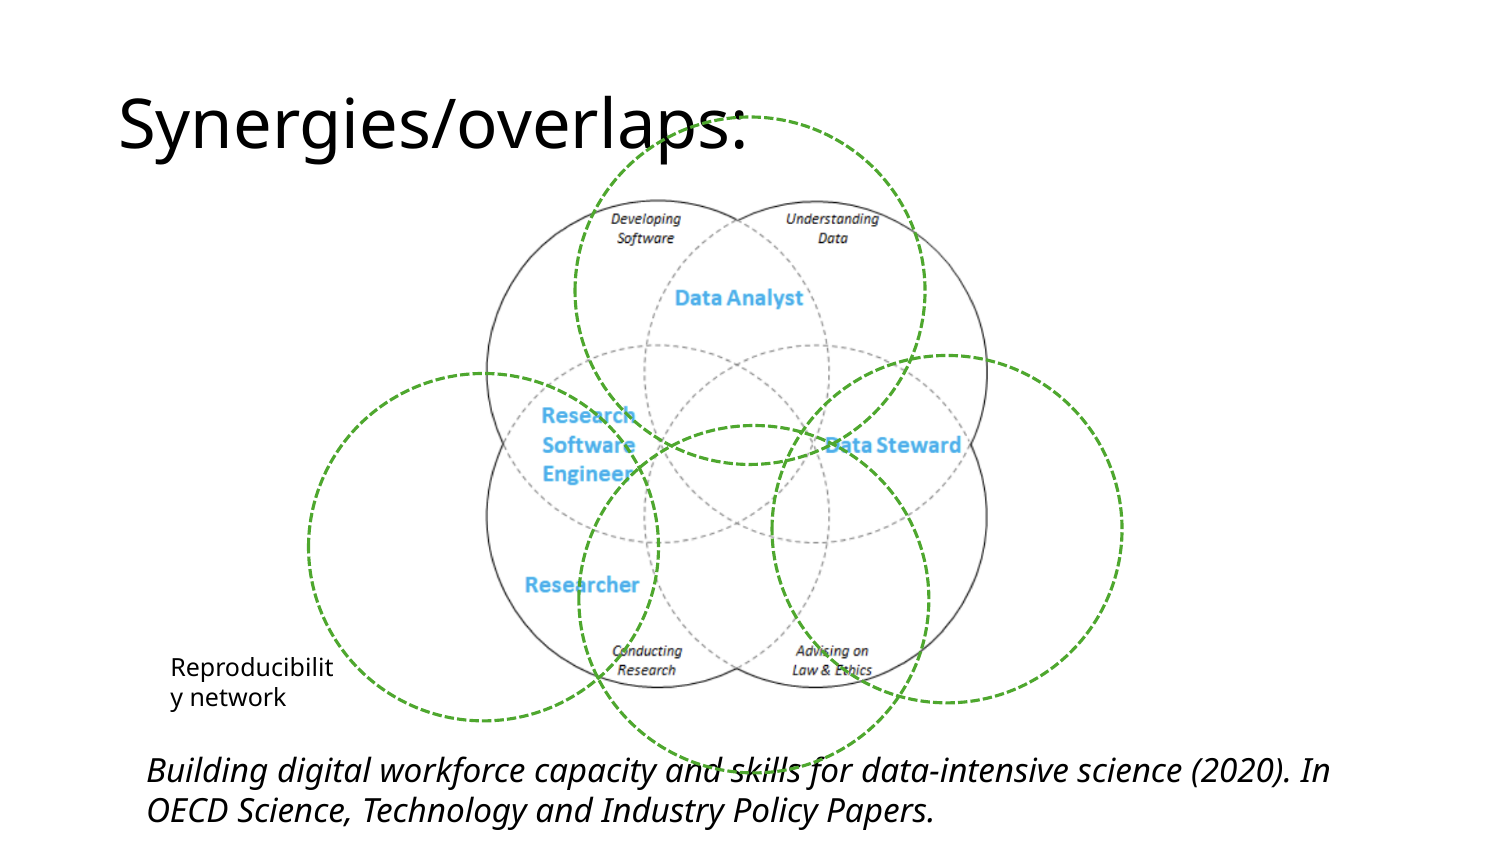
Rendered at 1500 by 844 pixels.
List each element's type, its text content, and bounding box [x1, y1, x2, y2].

text_box Reproducibility network [155, 644, 360, 719]
picture [425, 179, 1040, 722]
text_box [1040, 380, 1124, 678]
text_box [613, 115, 887, 179]
text_box [627, 722, 880, 775]
title Synergies/overlaps: [103, 44, 1397, 208]
text_box [306, 381, 425, 713]
text_box Building digital workforce capacity and skills for data-intensive science (2020). In OECD Science, Technology and Industry Policy Papers. [131, 741, 1431, 837]
